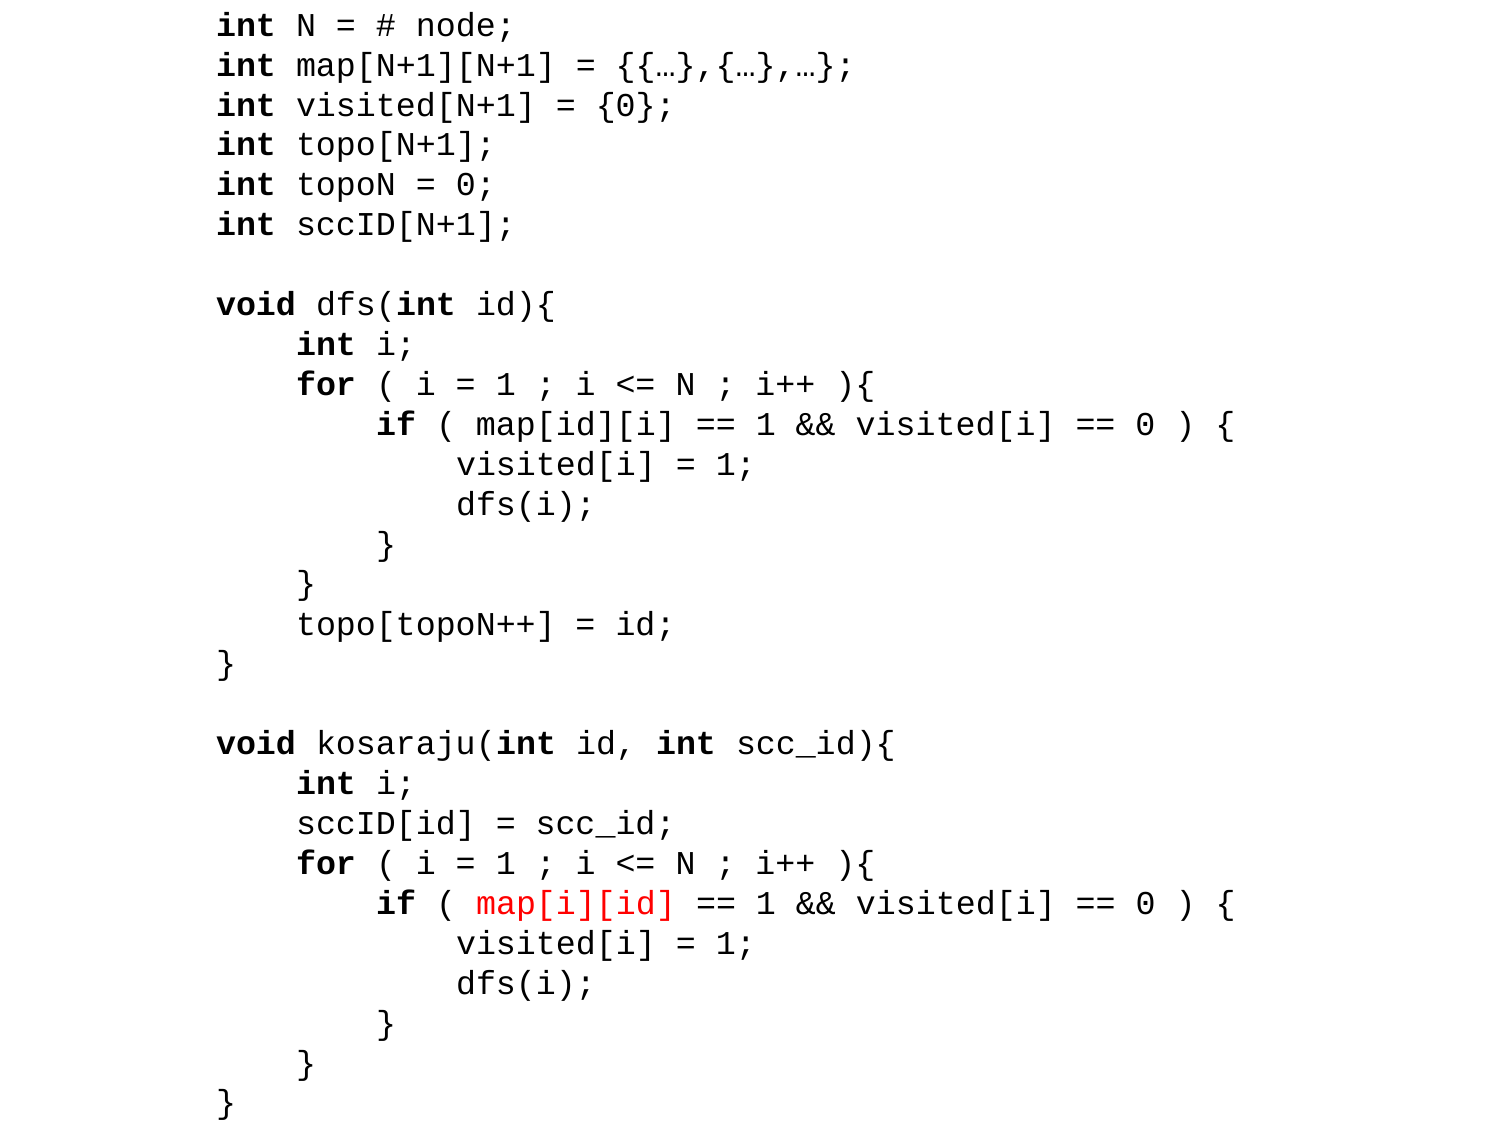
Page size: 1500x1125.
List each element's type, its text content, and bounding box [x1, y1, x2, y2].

text_box int N = # node; int map[N+1][N+1] = {{…},{…},…}; int visited[N+1] = {0}; int topo[N+1]; int topoN = 0; int sccID[N+1]; void dfs(int id){ int i; for ( i = 1 ; i <= N ; i++ ){ if ( map[id][i] == 1 && visited[i] == 0 ) { visited[i] = 1; dfs(i); } } topo[topoN++] = id; } void kosaraju(int id, int scc_id){ int i; sccID[id] = scc_id; for ( i = 1 ; i <= N ; i++ ){ if ( map[i][id] == 1 && visited[i] == 0 ) { visited[i] = 1; dfs(i); } } } [201, 0, 1252, 1125]
